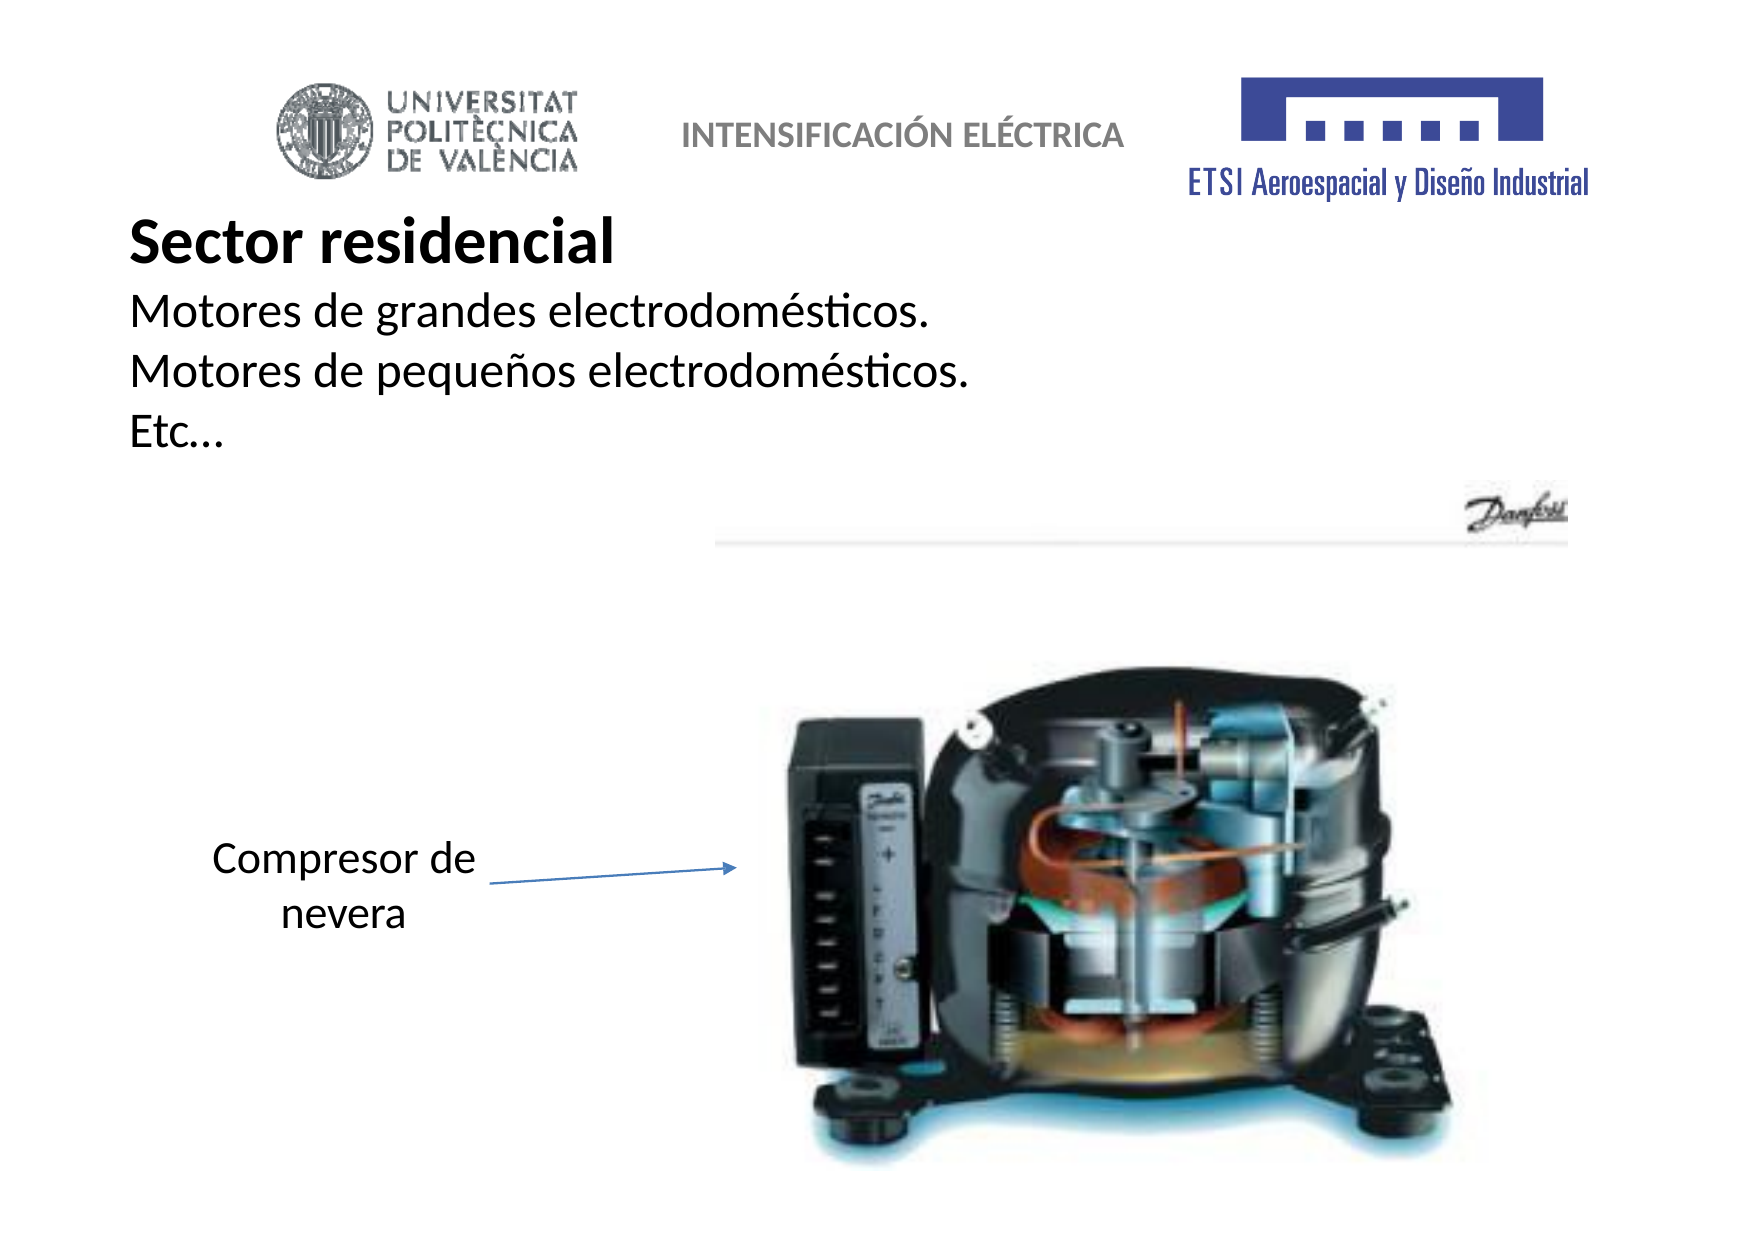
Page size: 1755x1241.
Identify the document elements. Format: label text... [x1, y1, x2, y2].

picture [273, 81, 581, 183]
text_box Sector residencial Motores de grandes electrodomésticos. Motores de pequeños electrodomésticos. Etc… [127, 194, 976, 458]
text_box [489, 479, 1569, 1171]
text_box Compresor de nevera [210, 825, 479, 938]
text_box INTENSIFICACIÓN ELÉCTRICA [679, 107, 1128, 155]
picture [1189, 77, 1588, 202]
